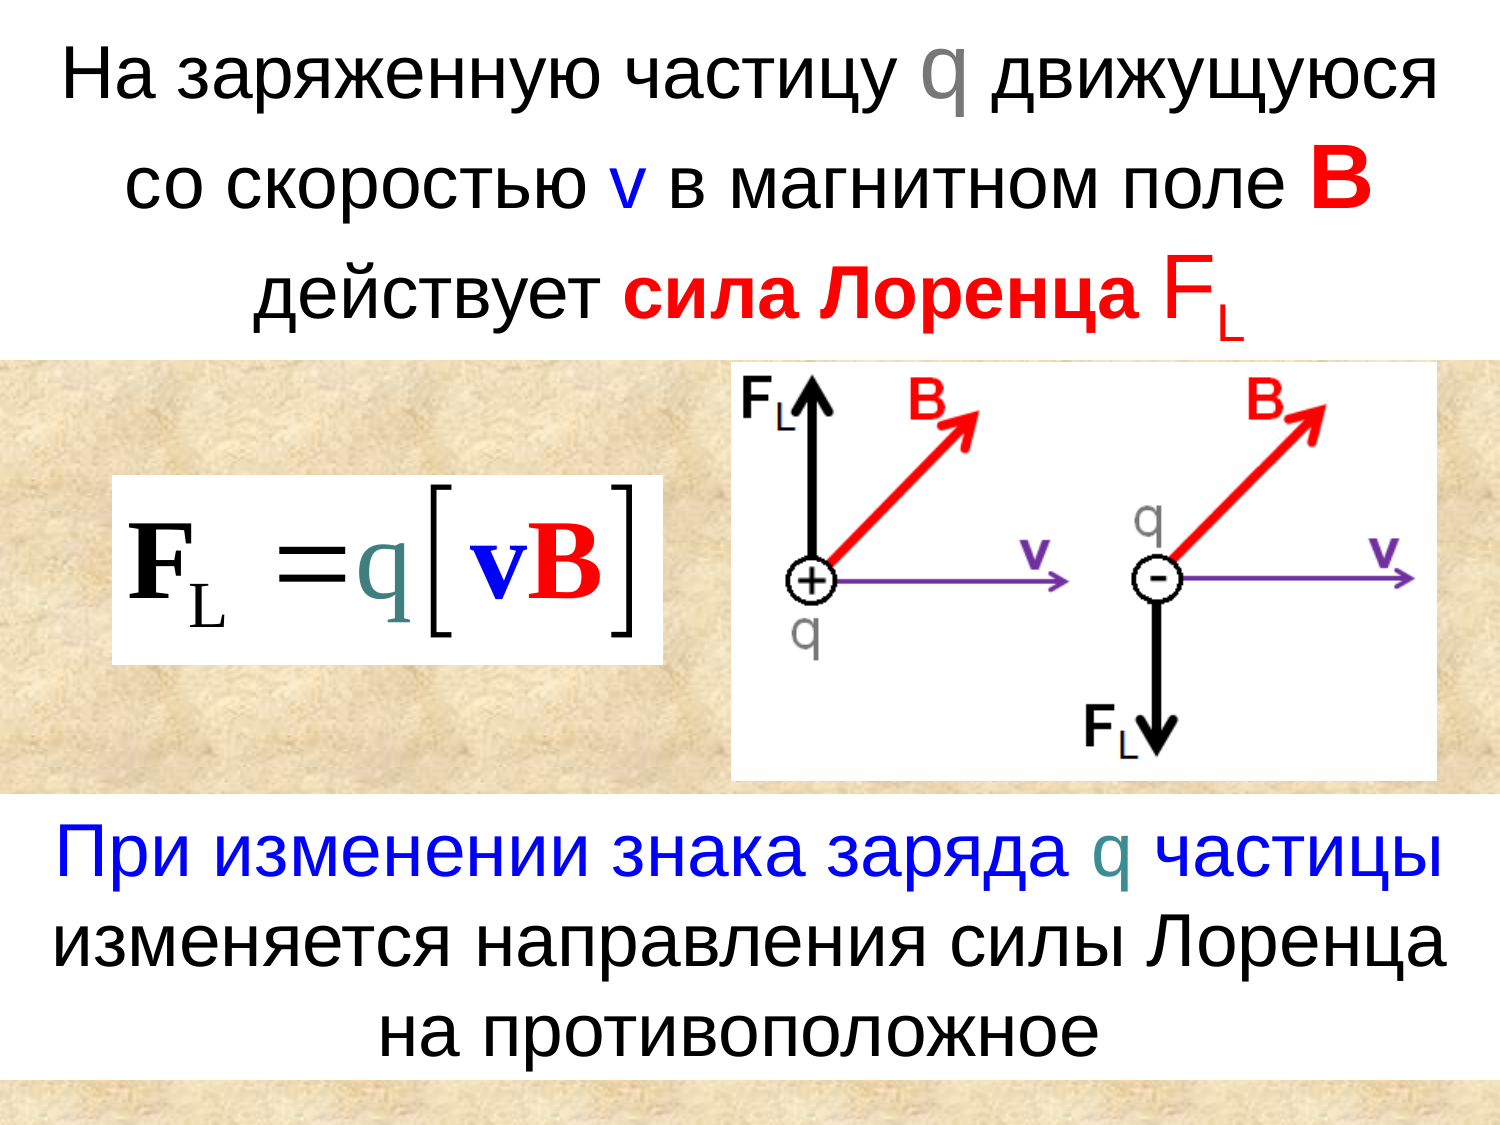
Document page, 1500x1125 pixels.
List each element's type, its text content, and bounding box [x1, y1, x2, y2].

picture [0, 360, 1500, 794]
picture [0, 1080, 1500, 1125]
text_box При изменении знака заряда q частицы изменяется направления силы Лоренца на противоположное [0, 794, 1500, 1080]
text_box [111, 474, 664, 666]
text_box На заряженную частицу q движущуюся со скоростью v в магнитном поле B действует сила Лоренца FL [0, 0, 1500, 360]
